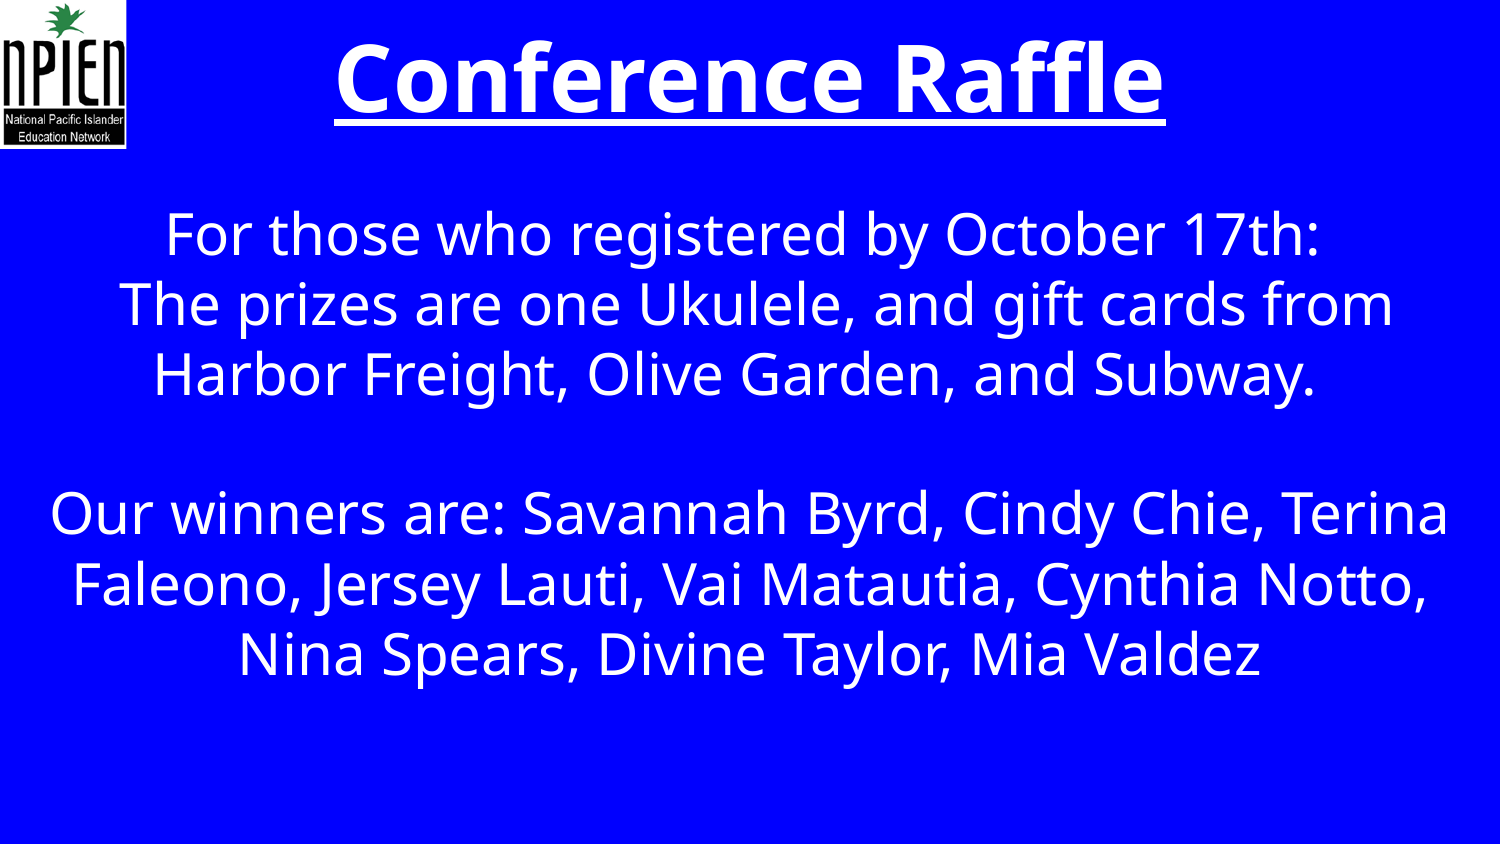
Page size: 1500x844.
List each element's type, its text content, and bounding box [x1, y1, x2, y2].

picture [0, 0, 127, 149]
text_box Conference Raffle [129, 3, 1500, 149]
subtitle For those who registered by October 17th: The prizes are one Ukulele, and gift cards from Harbor Freight, Olive Garden, and Subway. Our winners are: Savannah Byrd, Cindy Chie, Terina Faleono, Jersey Lauti, Vai Matautia, Cynthia Notto, Nina Spears, Divine Taylor, Mia Valdez [0, 181, 1500, 327]
